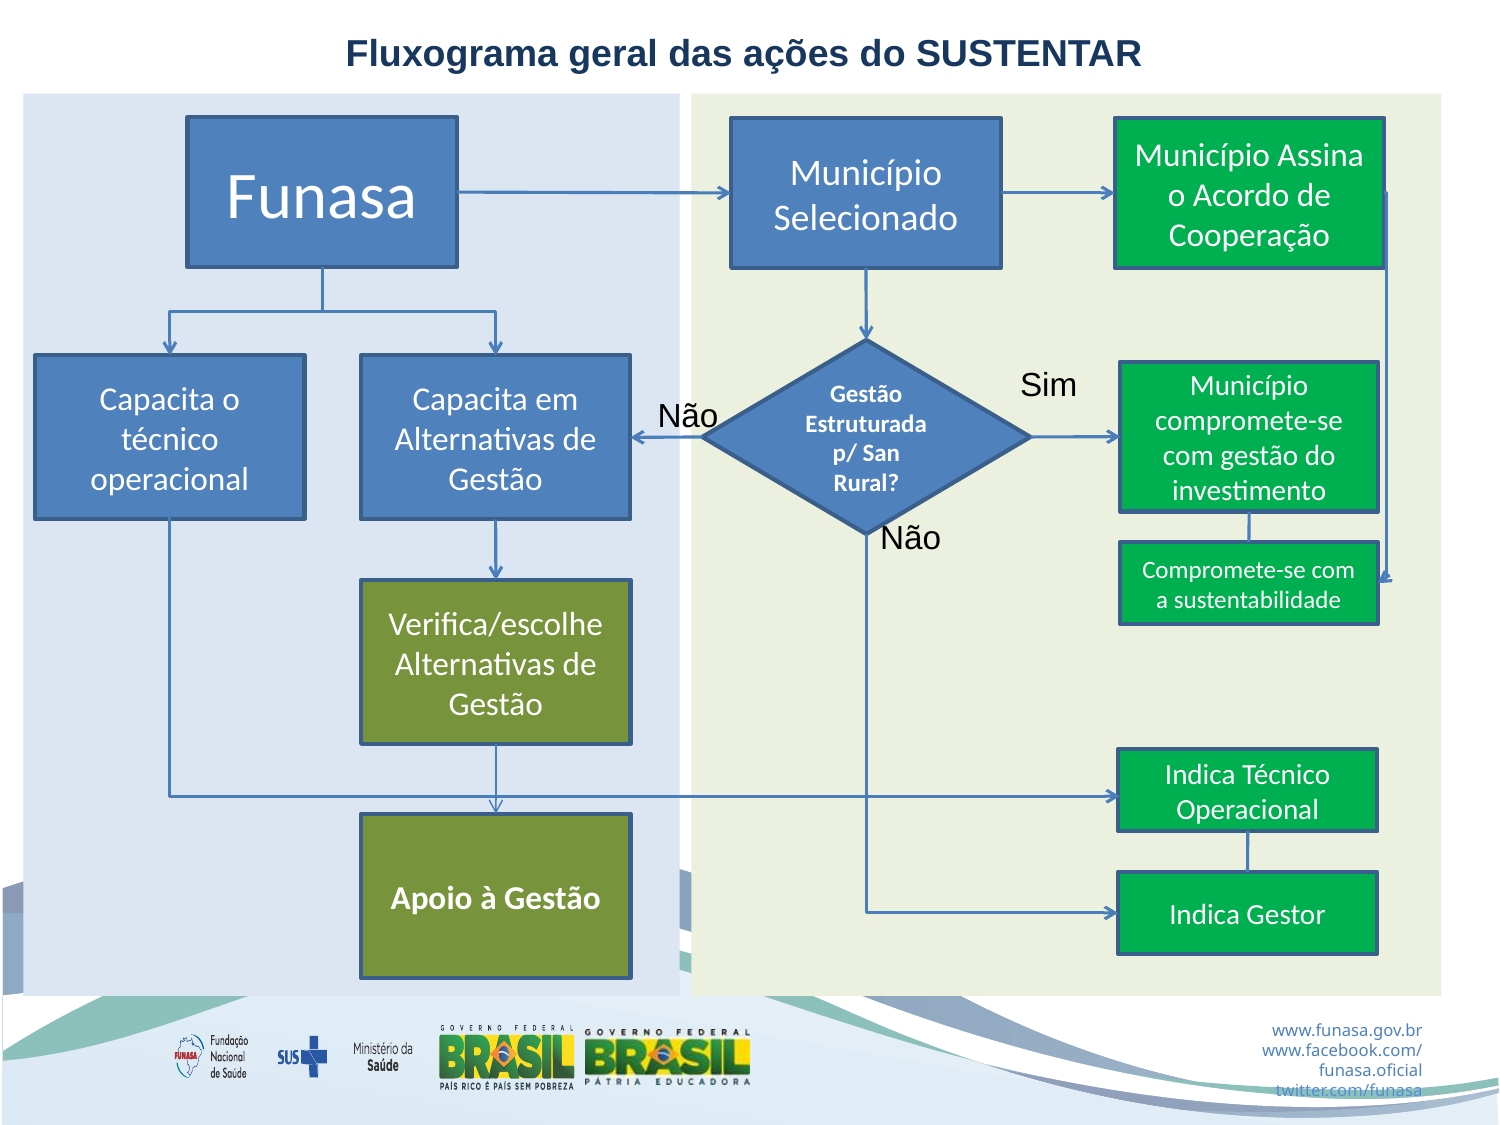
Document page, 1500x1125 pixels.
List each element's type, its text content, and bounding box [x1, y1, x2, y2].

text_box Capacita o técnico operacional [33, 353, 307, 521]
text_box Funasa [185, 115, 459, 269]
text_box Não [865, 509, 956, 564]
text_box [802, 597, 1182, 850]
text_box [689, 92, 1443, 998]
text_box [504, 180, 786, 1125]
text_box Verifica/escolhe Alternativas de Gestão [359, 578, 499, 746]
text_box [21, 92, 682, 998]
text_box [1377, 192, 1385, 584]
text_box Município Selecionado [729, 116, 1003, 270]
text_box Município Assina o Acordo de Cooperação [1113, 116, 1386, 270]
text_box Gestão Estruturada p/ San Rural? [790, 340, 1032, 536]
text_box Sim [1005, 355, 1093, 411]
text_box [364, 224, 454, 399]
text_box Município compromete-se com gestão do investimento [1118, 360, 1372, 514]
text_box Indica Gestor [1116, 870, 1379, 956]
text_box Fluxograma geral das ações do SUSTENTAR [46, 21, 1442, 82]
text_box Apoio à Gestão [359, 812, 499, 980]
text_box Compromete-se com a sustentabilidade [1118, 540, 1380, 626]
text_box Capacita em Alternativas de Gestão [359, 353, 499, 521]
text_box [201, 234, 291, 388]
text_box Indica Técnico Operacional [1186, 747, 1379, 833]
